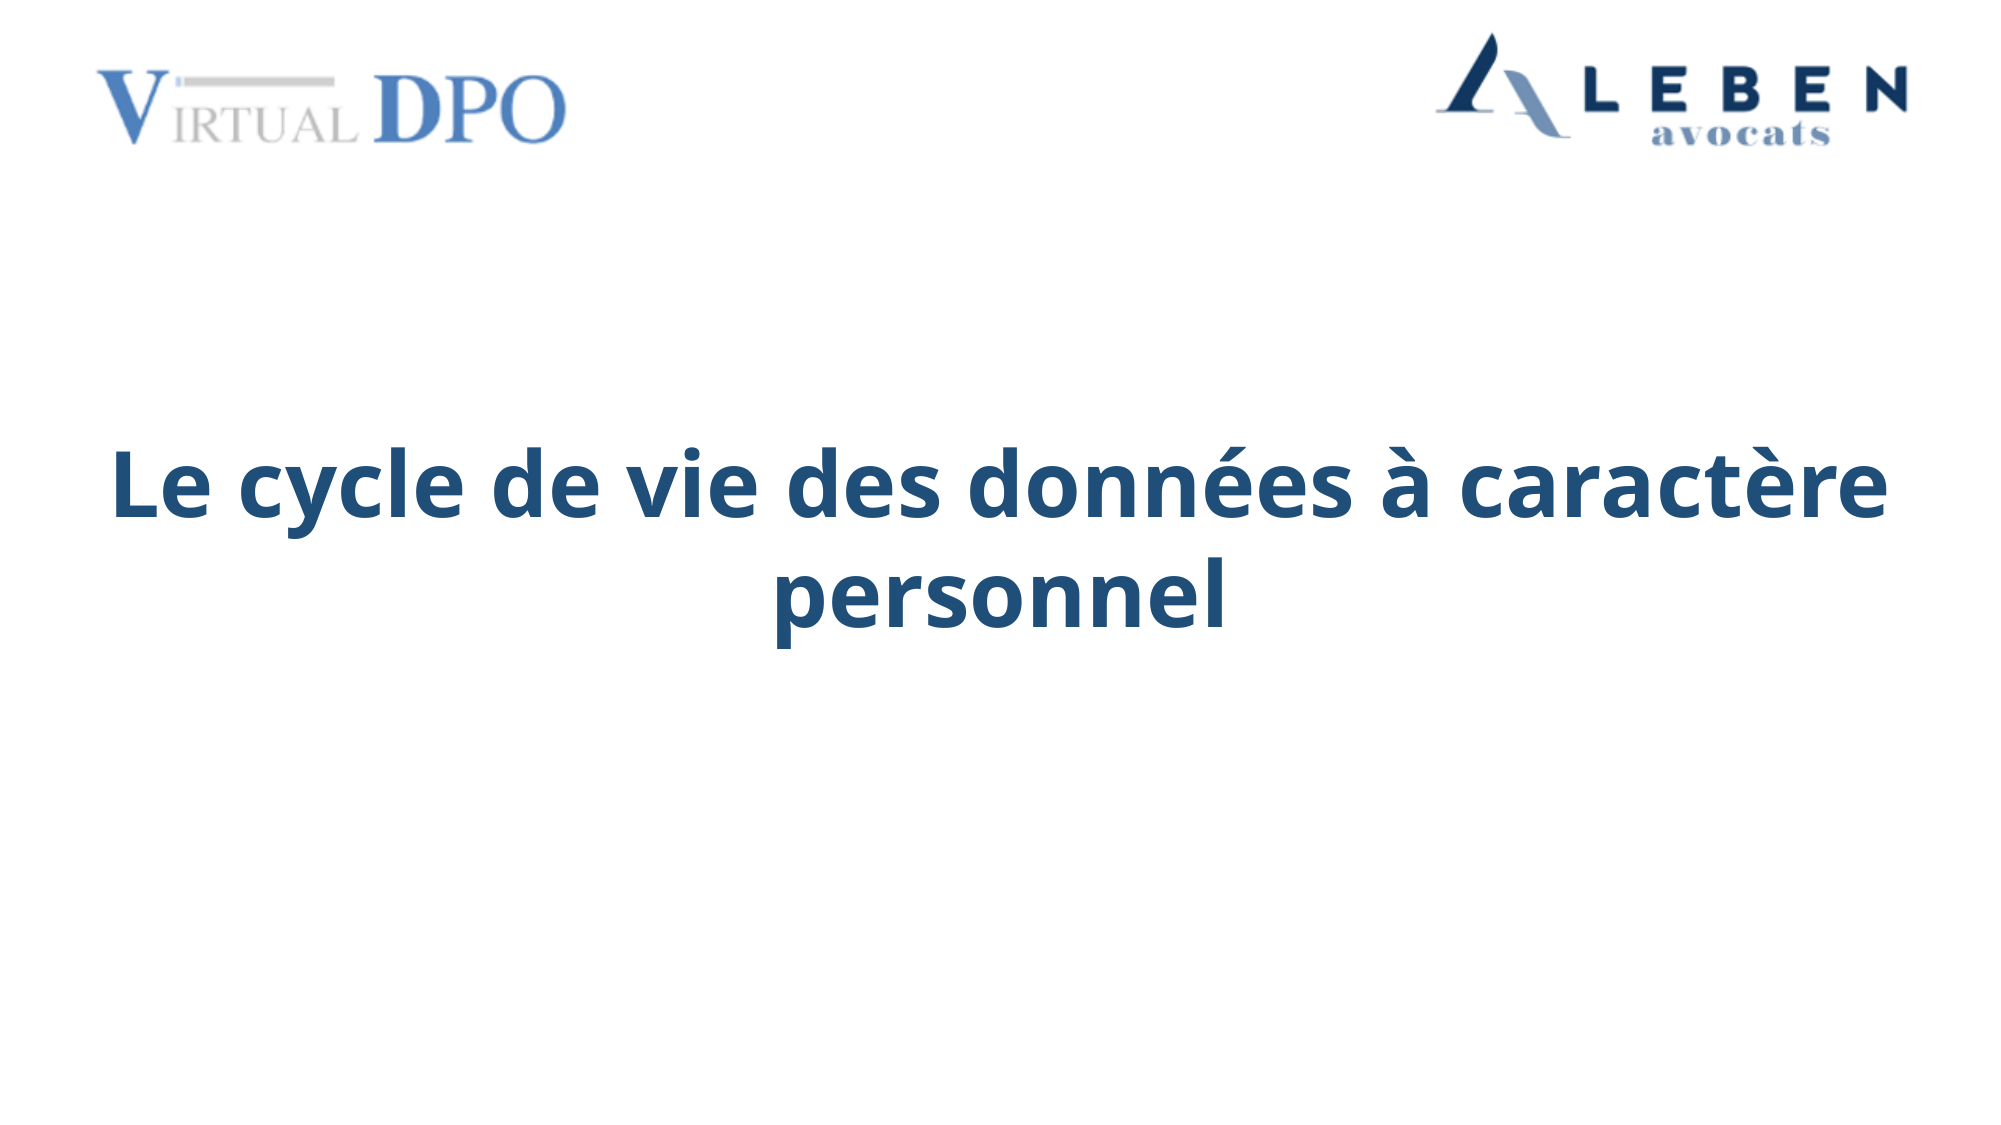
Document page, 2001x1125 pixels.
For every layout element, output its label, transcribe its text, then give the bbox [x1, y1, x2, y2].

text_box Le cycle de vie des données à caractère personnel [0, 418, 2000, 654]
picture [57, 8, 1943, 206]
